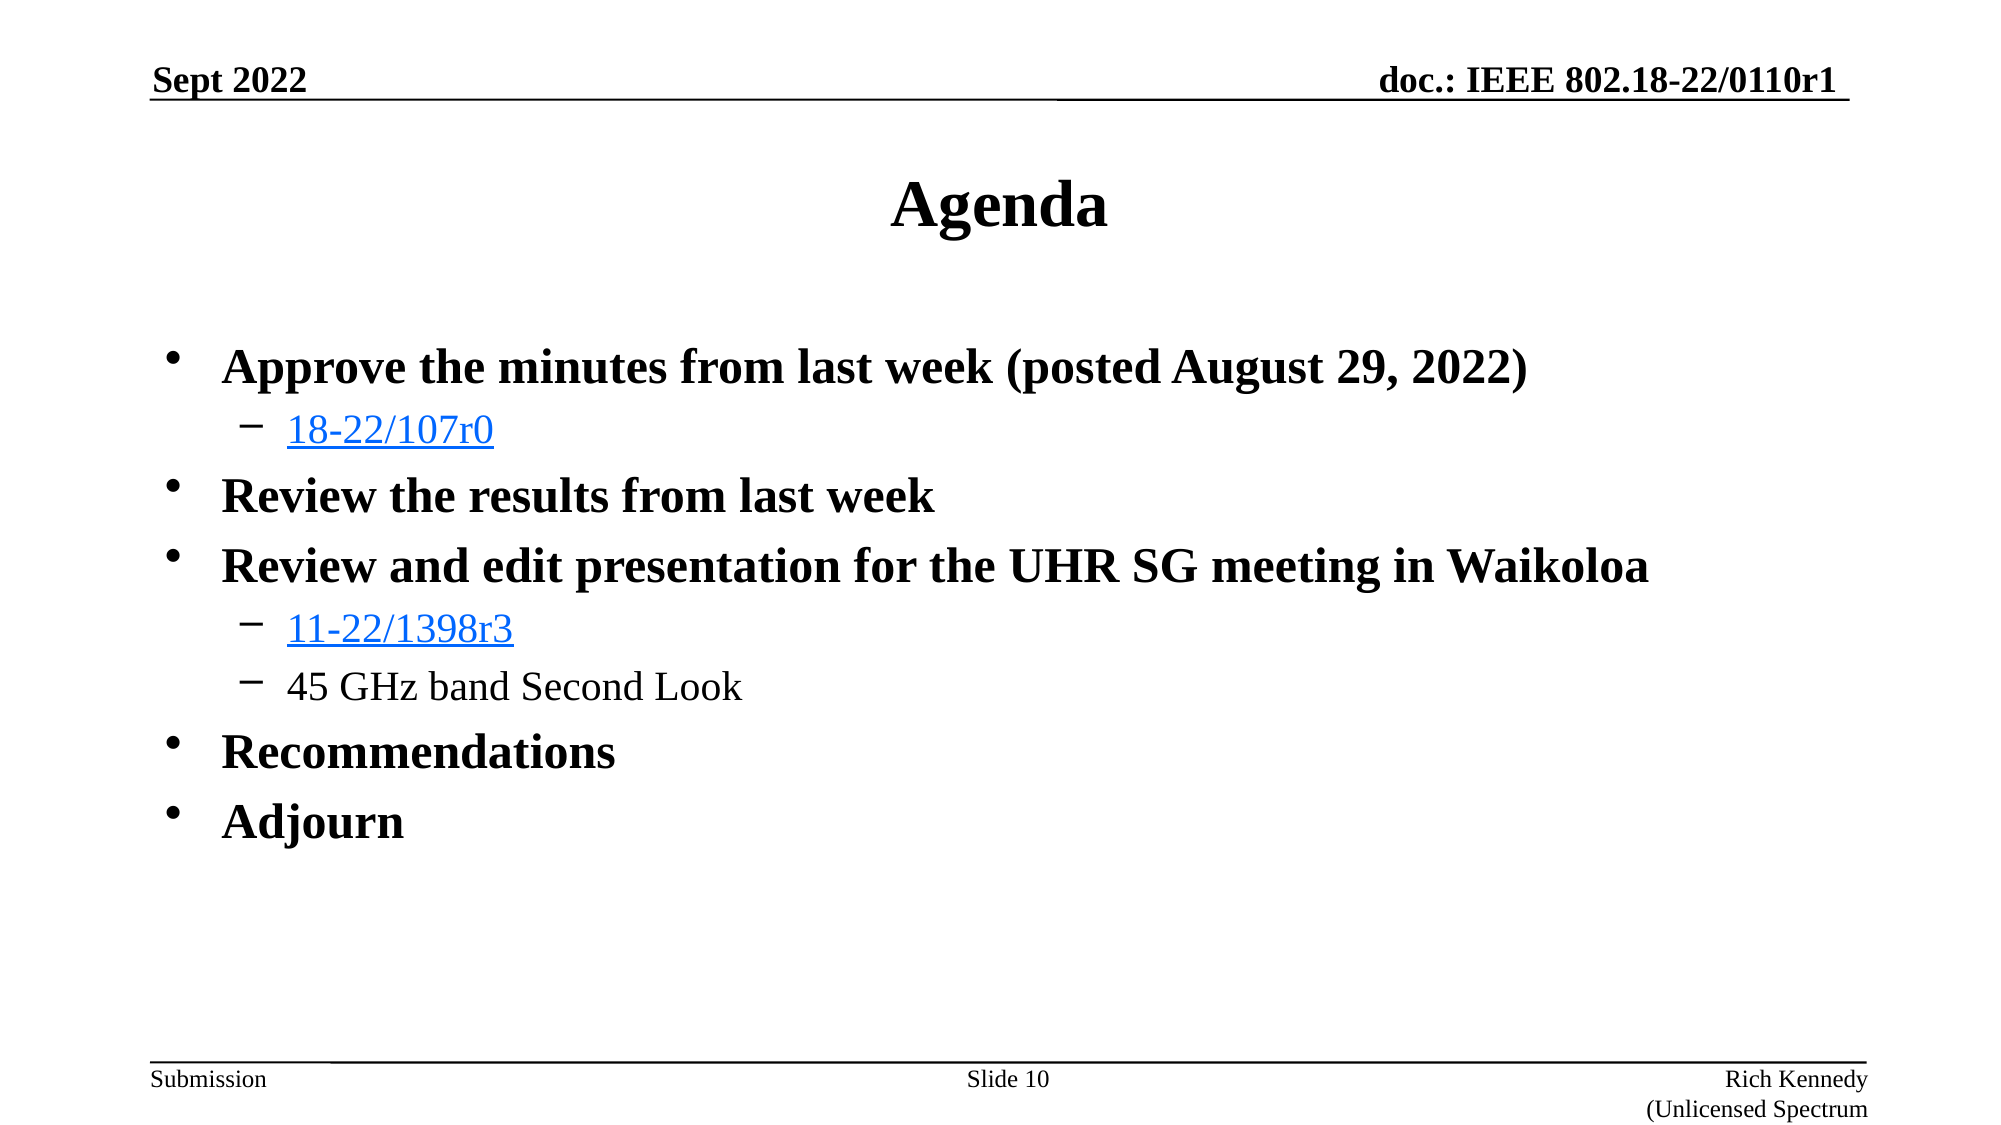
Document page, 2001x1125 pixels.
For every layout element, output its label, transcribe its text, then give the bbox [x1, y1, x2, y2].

list Approve the minutes from last week (posted August 29, 2022) 18-22/107r0 Review the results from last week Review and edit presentation for the UHR SG meeting in Waikoloa 11-22/1398r3 45 GHz band Second Look Recommendations Adjourn [149, 326, 1850, 1002]
slide_number Slide 10 [966, 1061, 1051, 1093]
title Agenda [150, 112, 1850, 288]
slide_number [152, 54, 354, 101]
footer Rich Kennedy (Unlicensed Spectrum Advocates) [1621, 1061, 1870, 1093]
